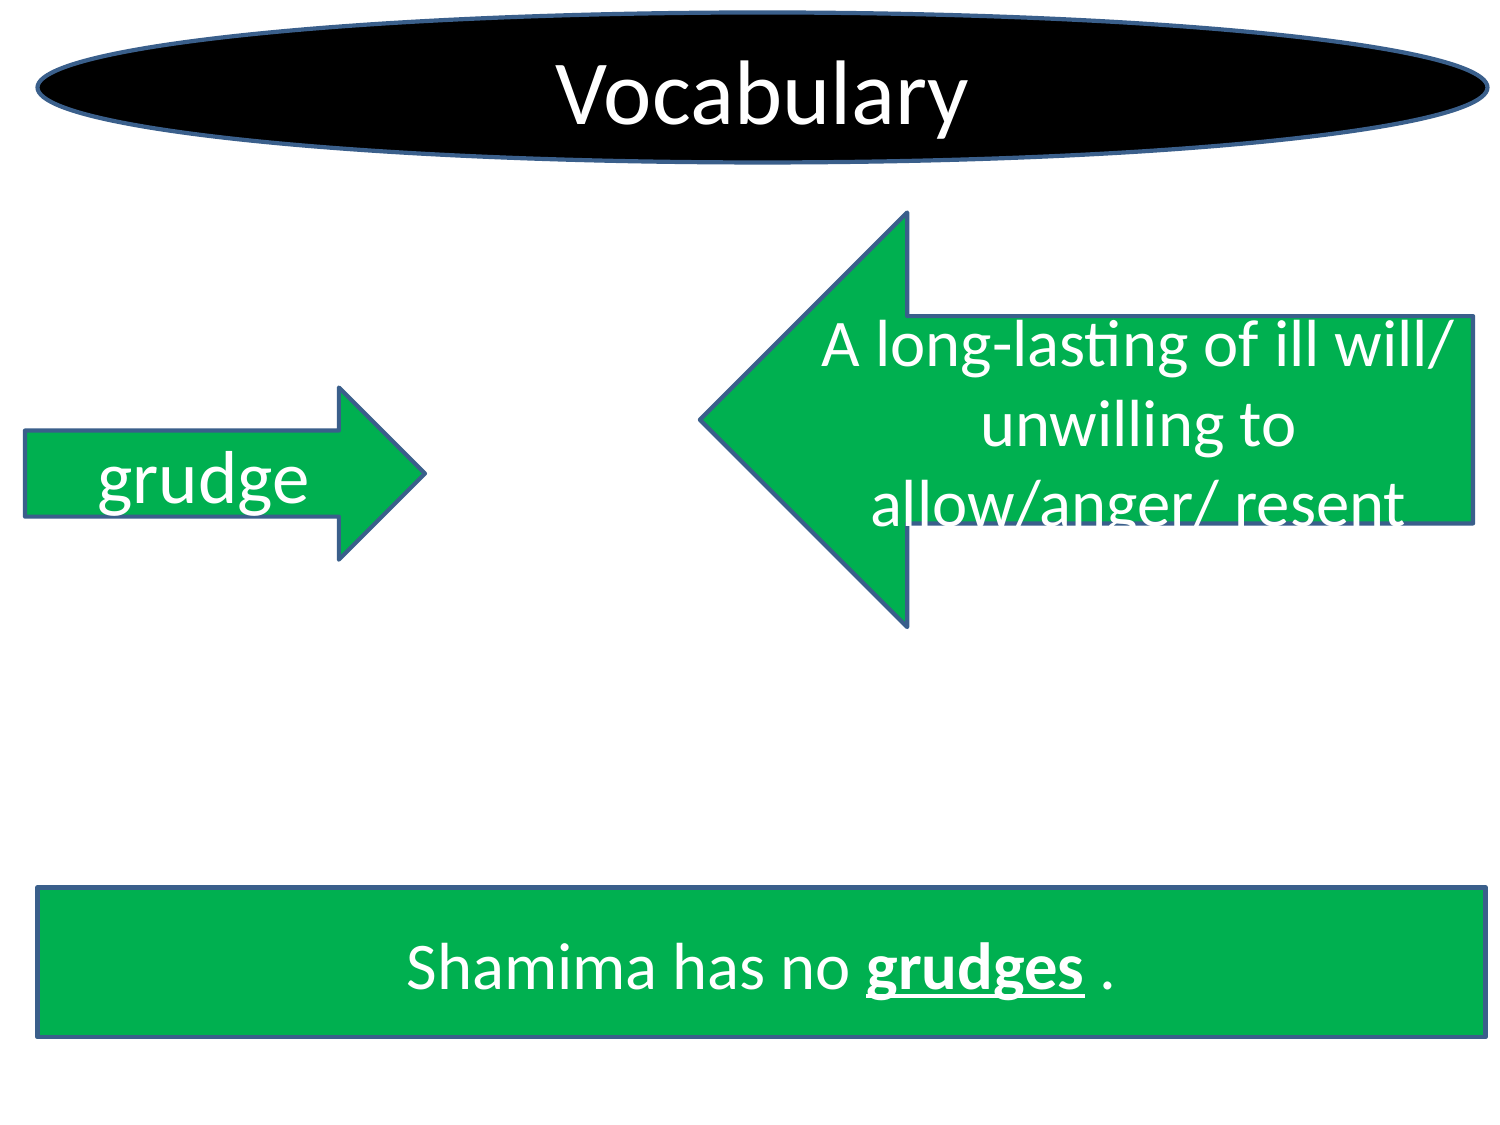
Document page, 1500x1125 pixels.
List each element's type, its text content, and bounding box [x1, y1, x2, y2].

text_box grudge [22, 385, 428, 562]
text_box Shamima has no grudges . [35, 885, 1488, 1039]
text_box A long-lasting of ill will/ unwilling to allow/anger/ resent [697, 210, 1476, 630]
text_box Vocabulary [35, 10, 1490, 165]
